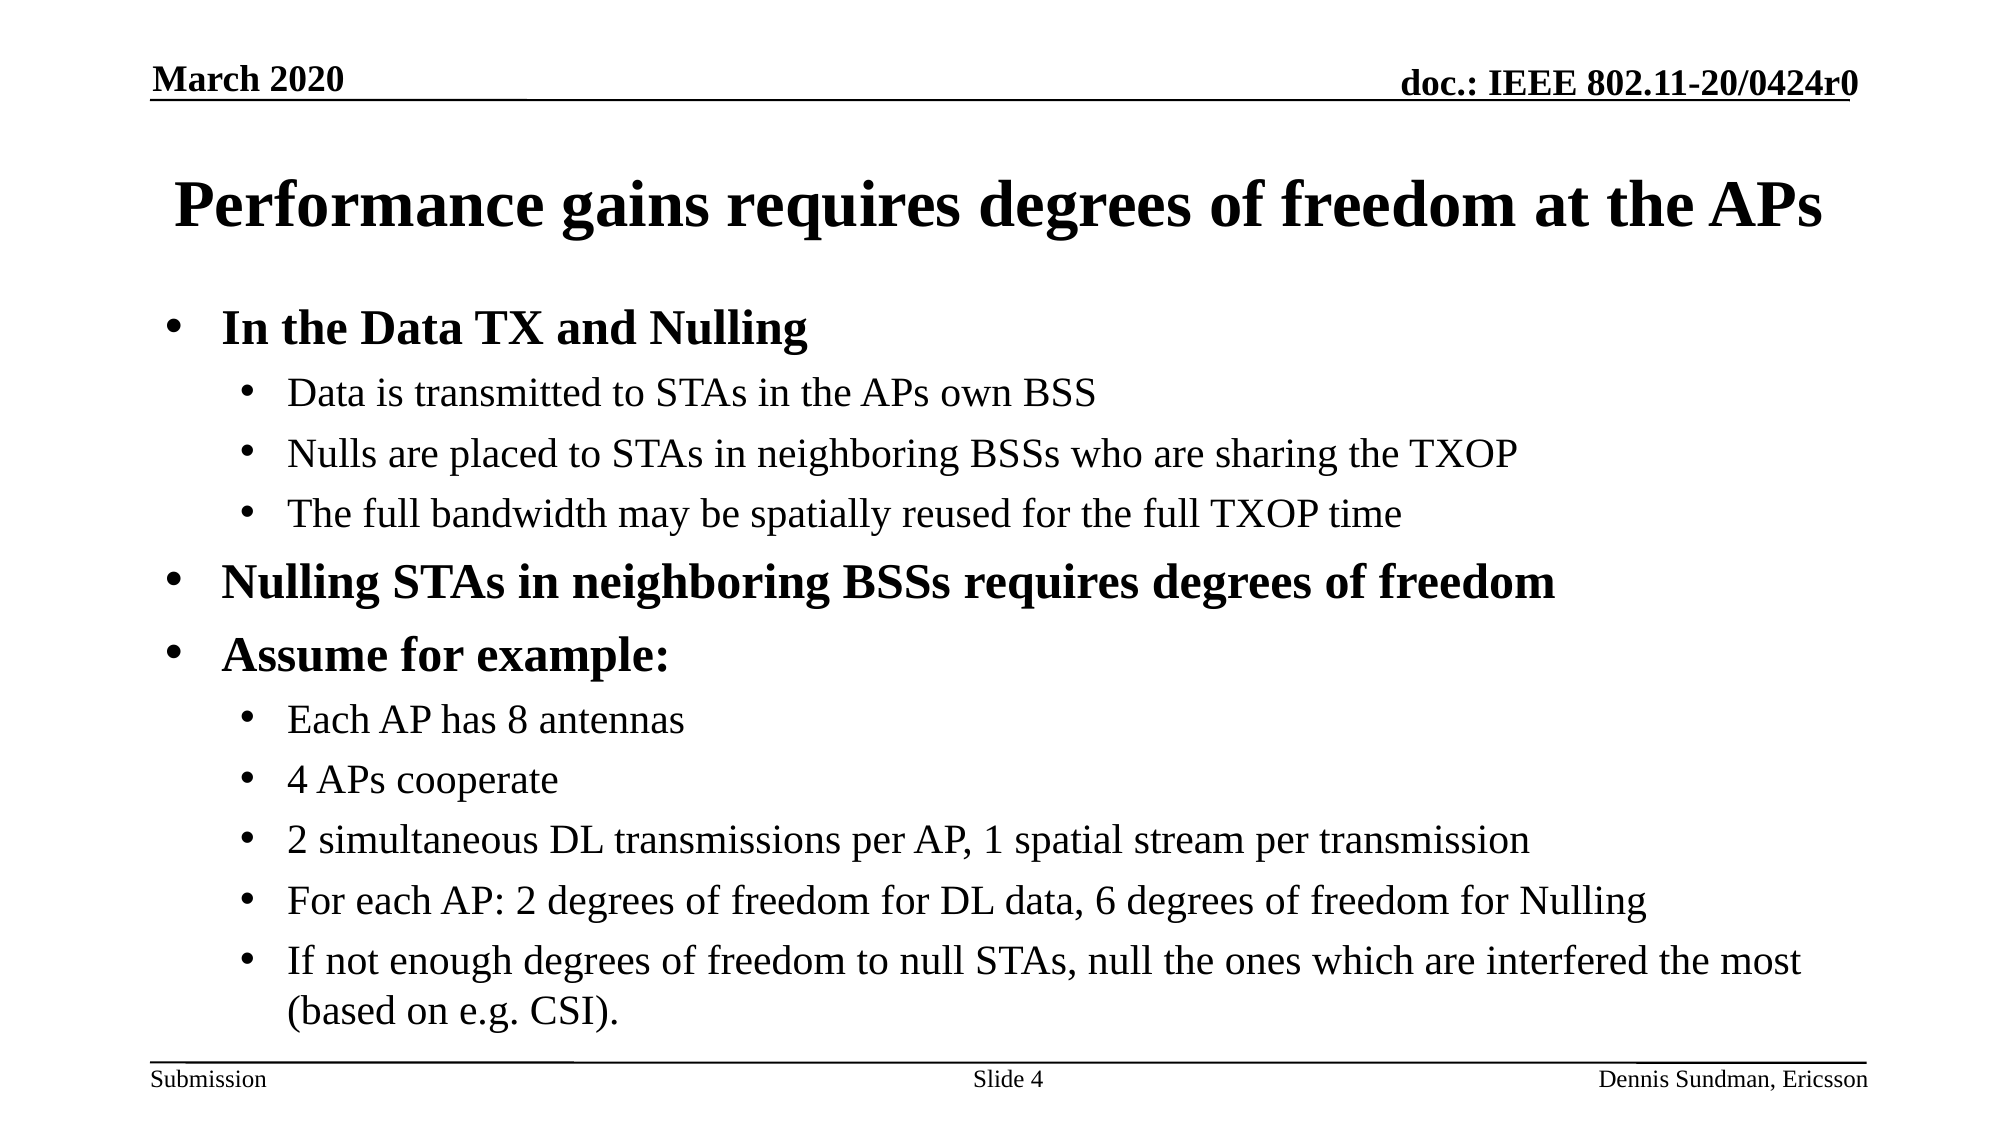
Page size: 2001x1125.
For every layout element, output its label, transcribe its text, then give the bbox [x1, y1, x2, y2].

slide_number Slide 4 [950, 1061, 1067, 1123]
title Performance gains requires degrees of freedom at the APs [149, 112, 1850, 286]
footer Dennis Sundman, Ericsson [1171, 1061, 1869, 1093]
list In the Data TX and Nulling Data is transmitted to STAs in the APs own BSS Nulls are placed to STAs in neighboring BSSs who are sharing the TXOP The full bandwidth may be spatially reused for the full TXOP time Nulling STAs in neighboring BSSs requires degrees of freedom Assume for example: Each AP has 8 antennas 4 APs cooperate 2 simultaneous DL transmissions per AP, 1 spatial stream per transmission For each AP: 2 degrees of freedom for DL data, 6 degrees of freedom for Nulling If not enough degrees of freedom to null STAs, null the ones which are interfered the most (based on e.g. CSI). [149, 286, 1850, 1000]
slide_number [152, 54, 563, 100]
